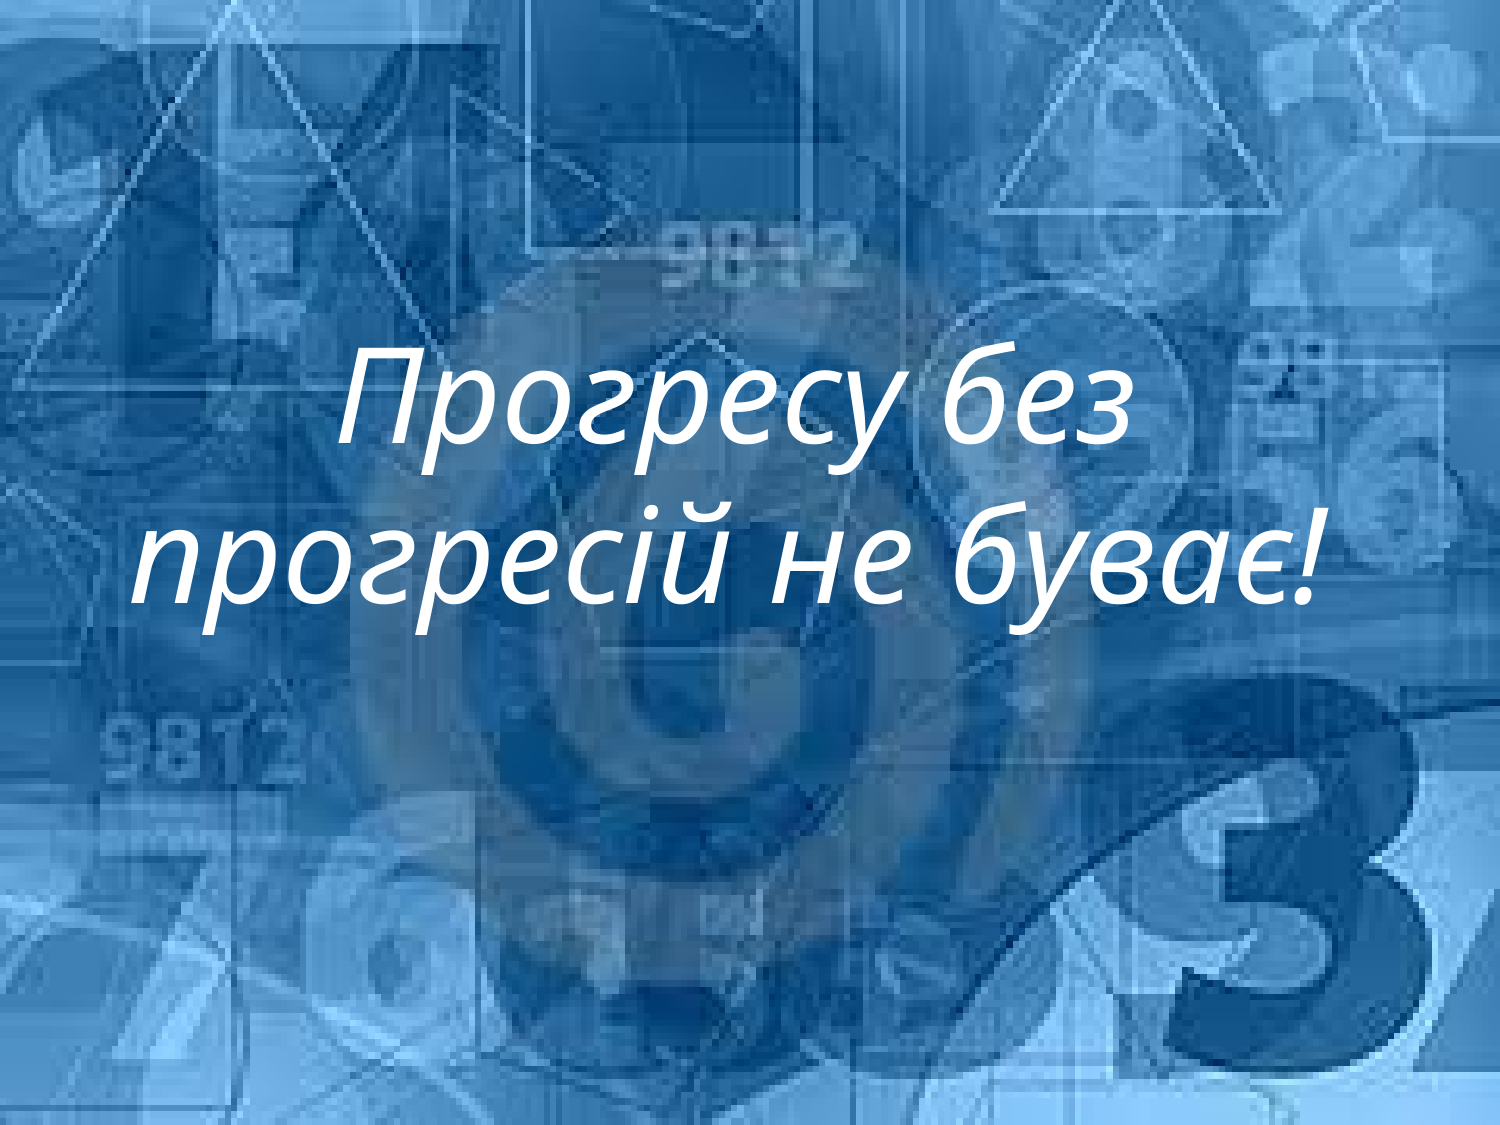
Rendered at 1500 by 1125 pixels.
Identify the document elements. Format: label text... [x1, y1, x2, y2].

picture [0, 0, 1500, 1125]
title [75, 149, 254, 233]
list Прогресу без прогресій не буває! [53, 302, 1404, 1125]
